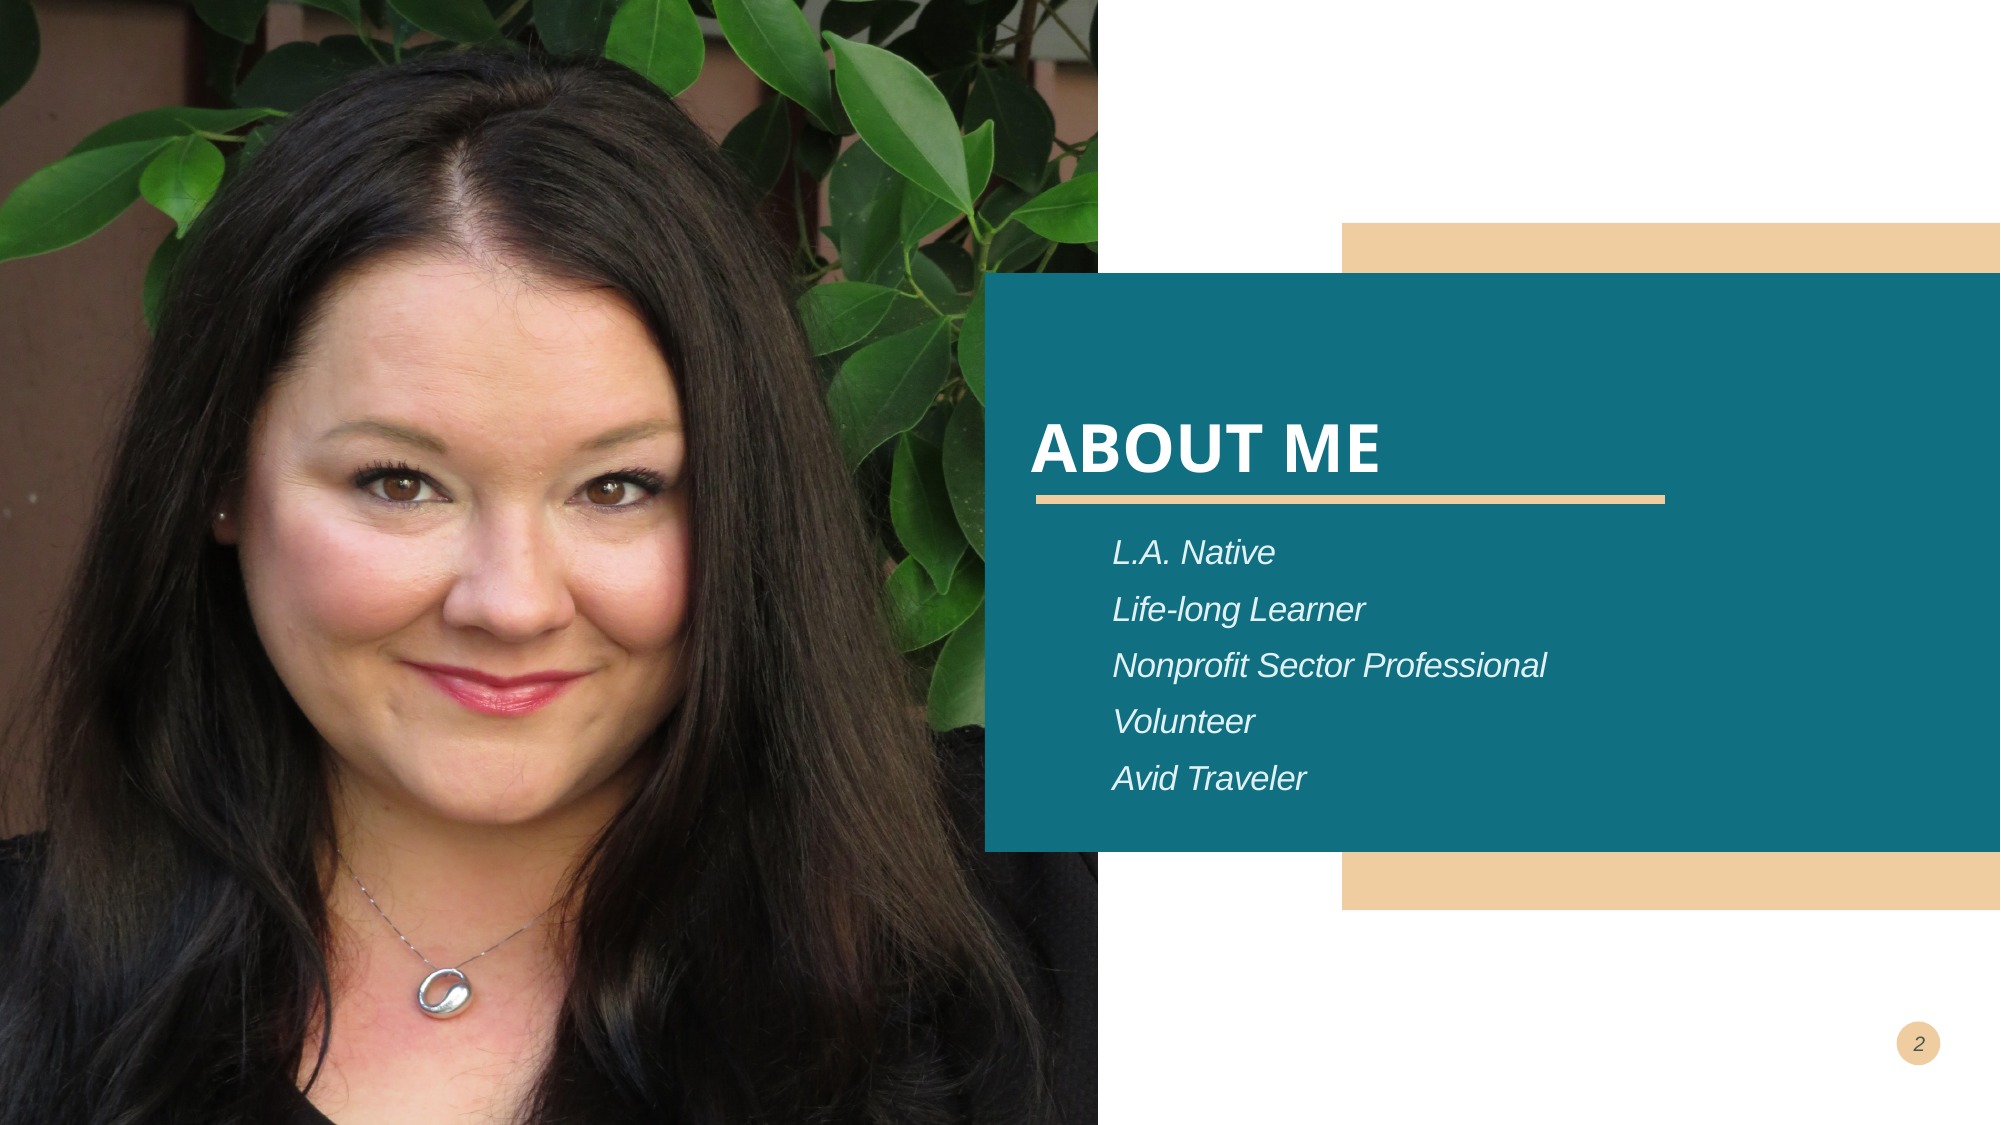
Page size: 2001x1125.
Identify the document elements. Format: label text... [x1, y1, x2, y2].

slide_number 2 [1881, 1012, 1940, 1073]
text_box [1342, 222, 2000, 273]
text_box [1342, 852, 2000, 911]
title ABOUT ME [1098, 382, 1865, 520]
text_box [1098, 273, 2000, 852]
picture [0, 0, 1098, 1125]
text_box L.A. Native Life-long Learner Nonprofit Sector Professional Volunteer Avid Traveler [1098, 527, 1592, 810]
